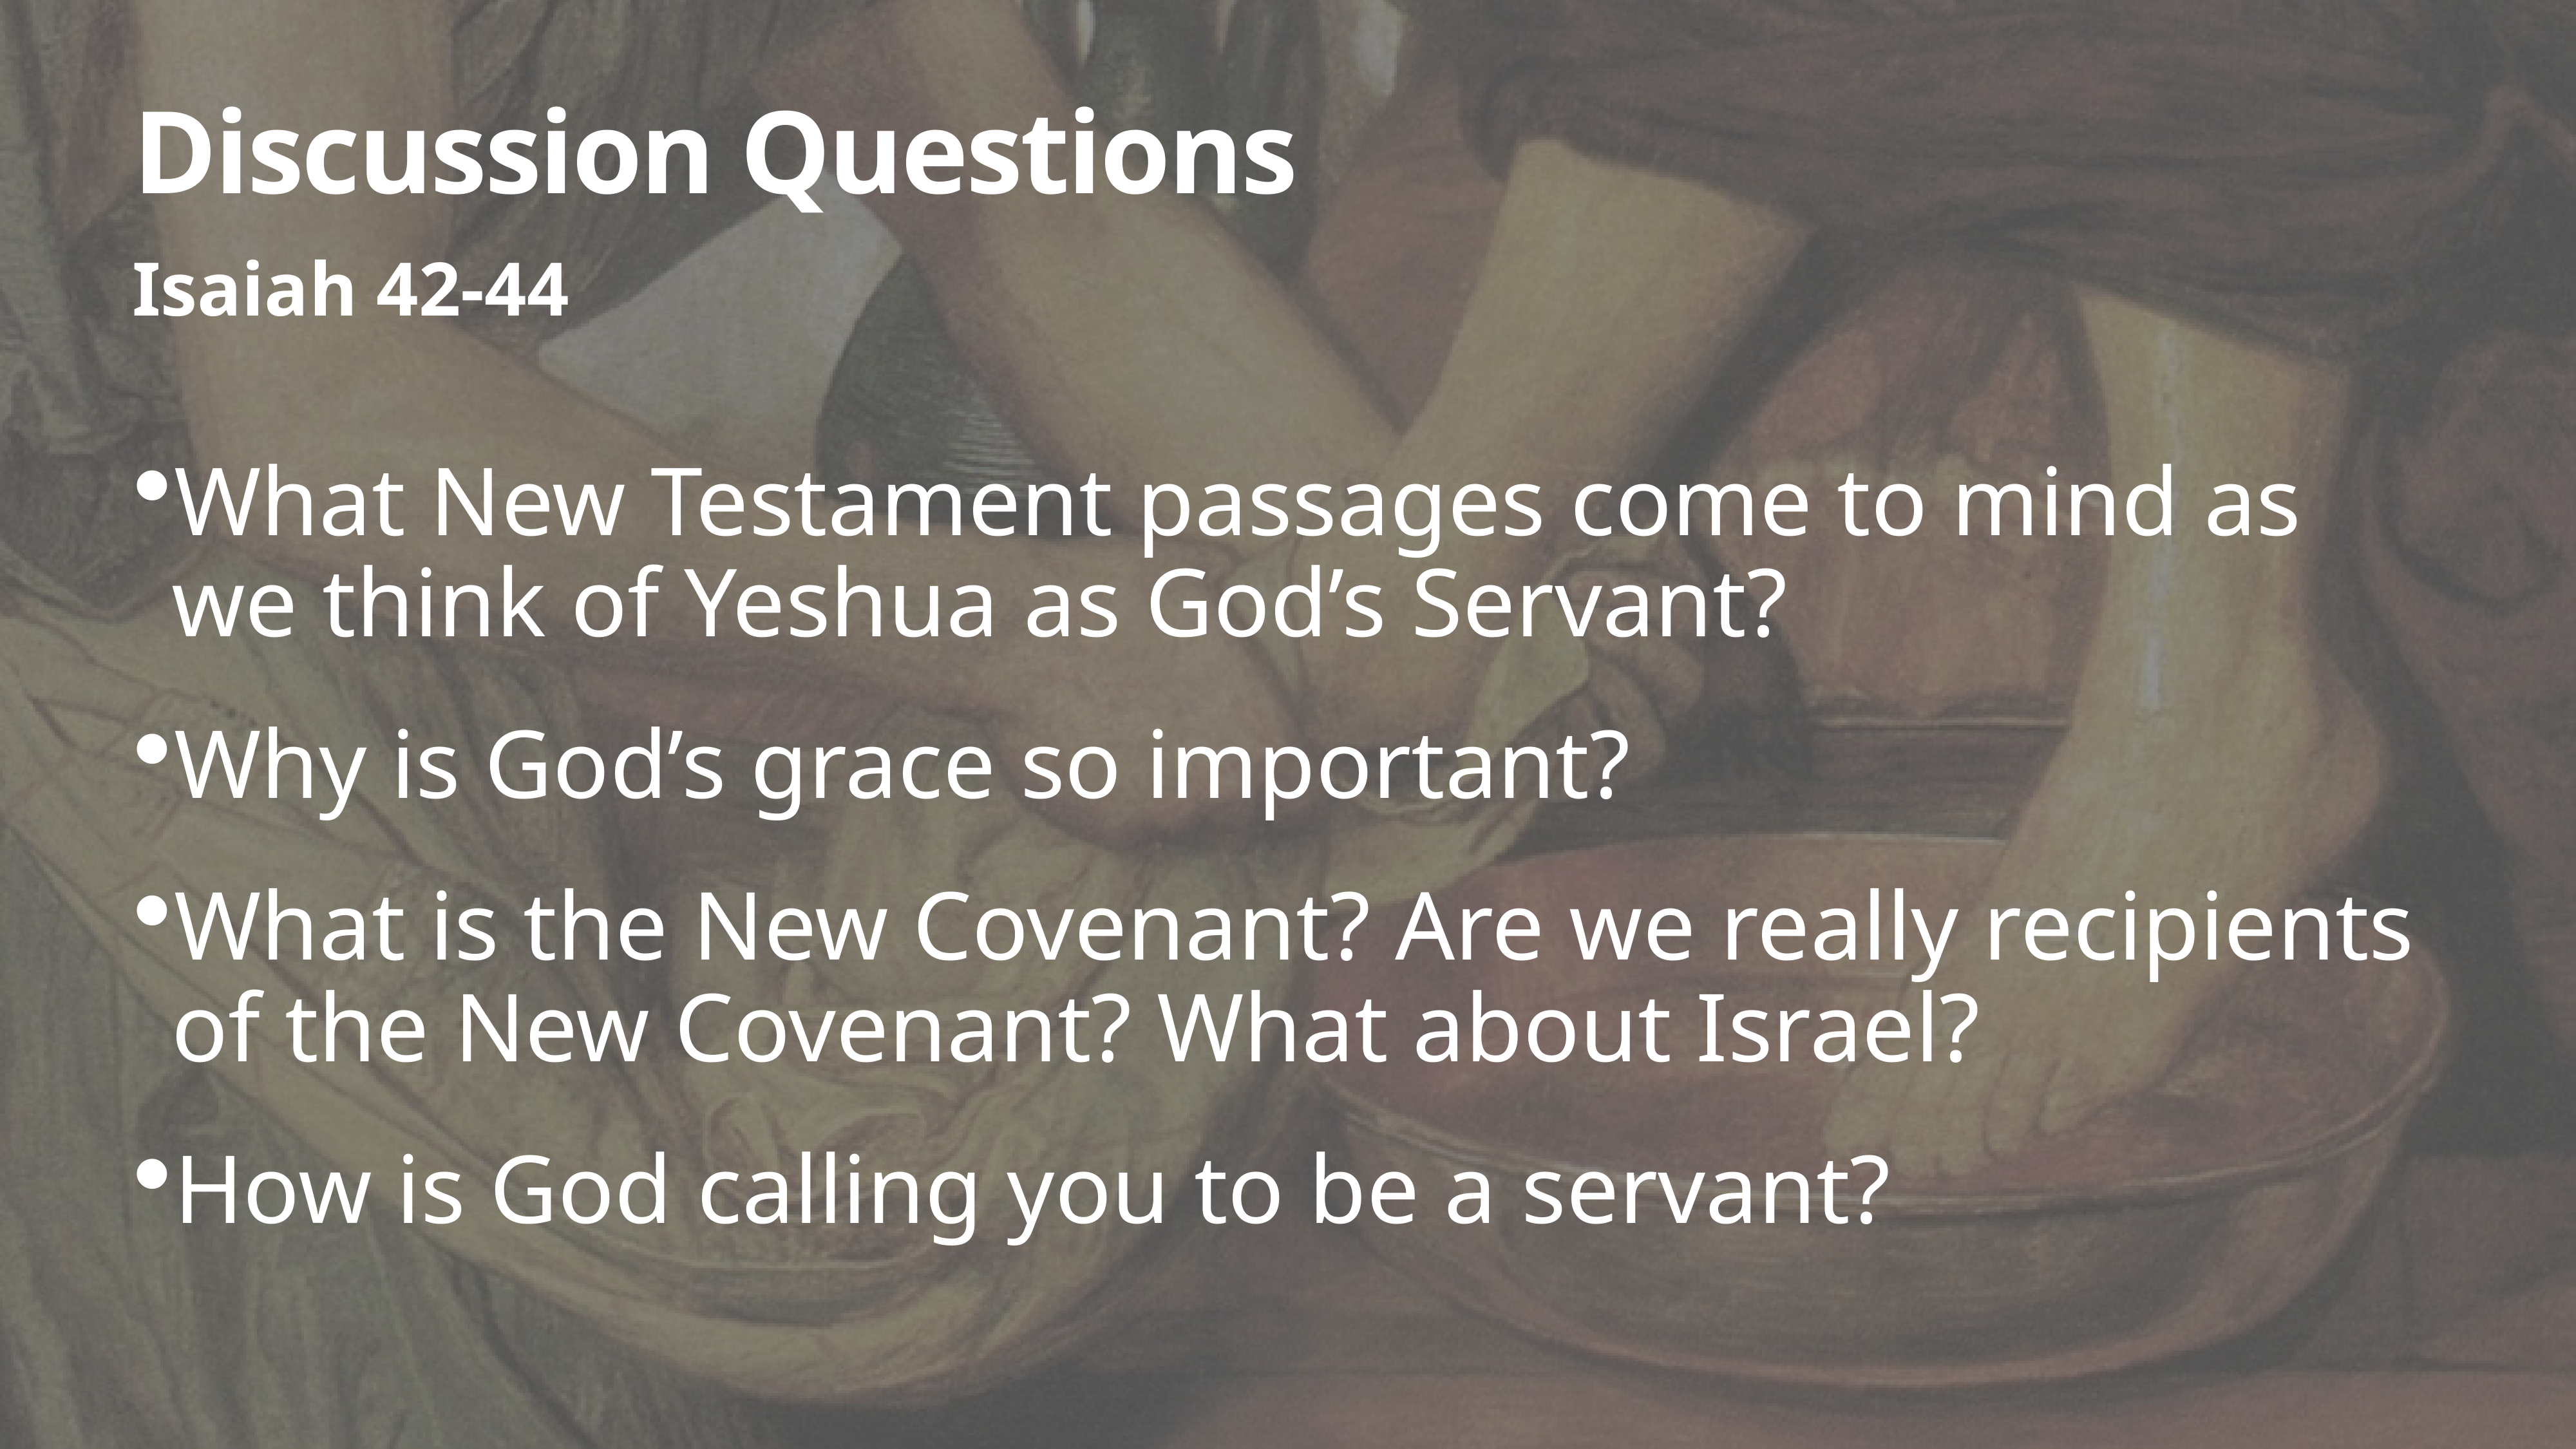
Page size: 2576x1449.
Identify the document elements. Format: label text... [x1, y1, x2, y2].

picture [0, 0, 2576, 1449]
title Discussion Questions [127, 100, 2449, 236]
list What New Testament passages come to mind as we think of Yeshua as God’s Servant? Why is God’s grace so important? What is the New Covenant? Are we really recipients of the New Covenant? What about Israel? How is God calling you to be a servant? [127, 448, 2449, 1321]
list Isaiah 42-44 [127, 236, 2449, 337]
